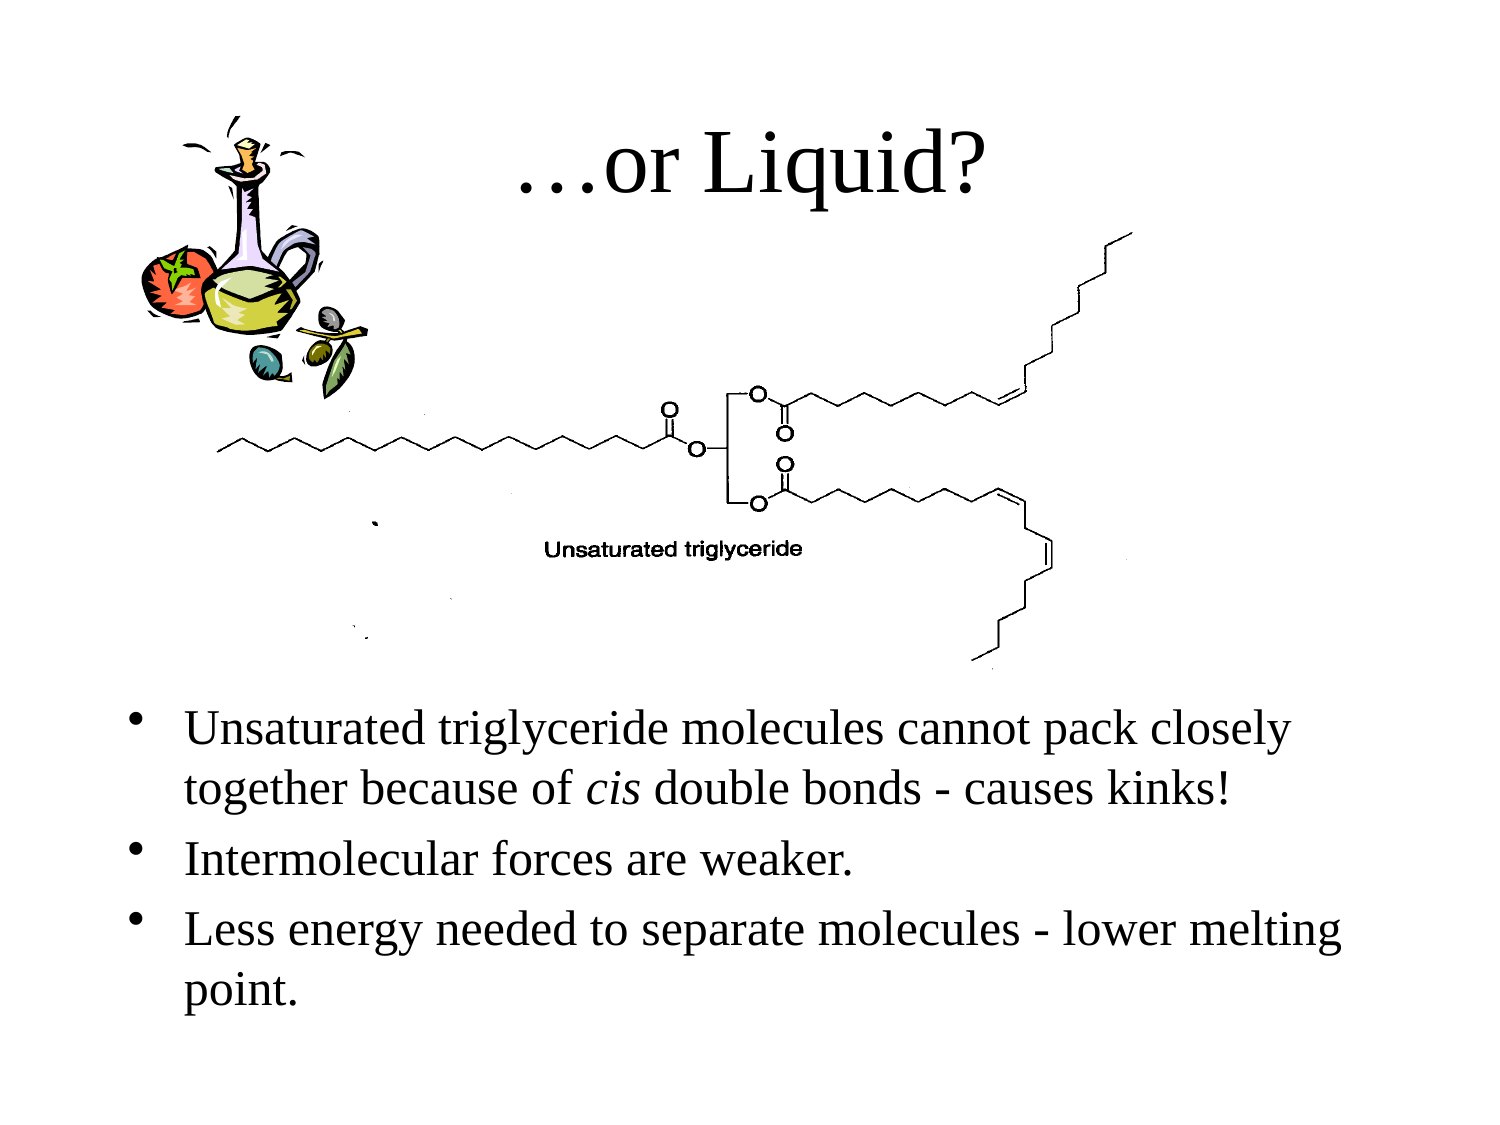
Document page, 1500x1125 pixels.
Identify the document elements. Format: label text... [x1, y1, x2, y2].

picture [199, 224, 1163, 681]
list Unsaturated triglyceride molecules cannot pack closely together because of cis double bonds - causes kinks! Intermolecular forces are weaker. Less energy needed to separate molecules - lower melting point. [112, 687, 1388, 1075]
title …or Liquid? [112, 75, 1388, 238]
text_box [137, 112, 373, 404]
